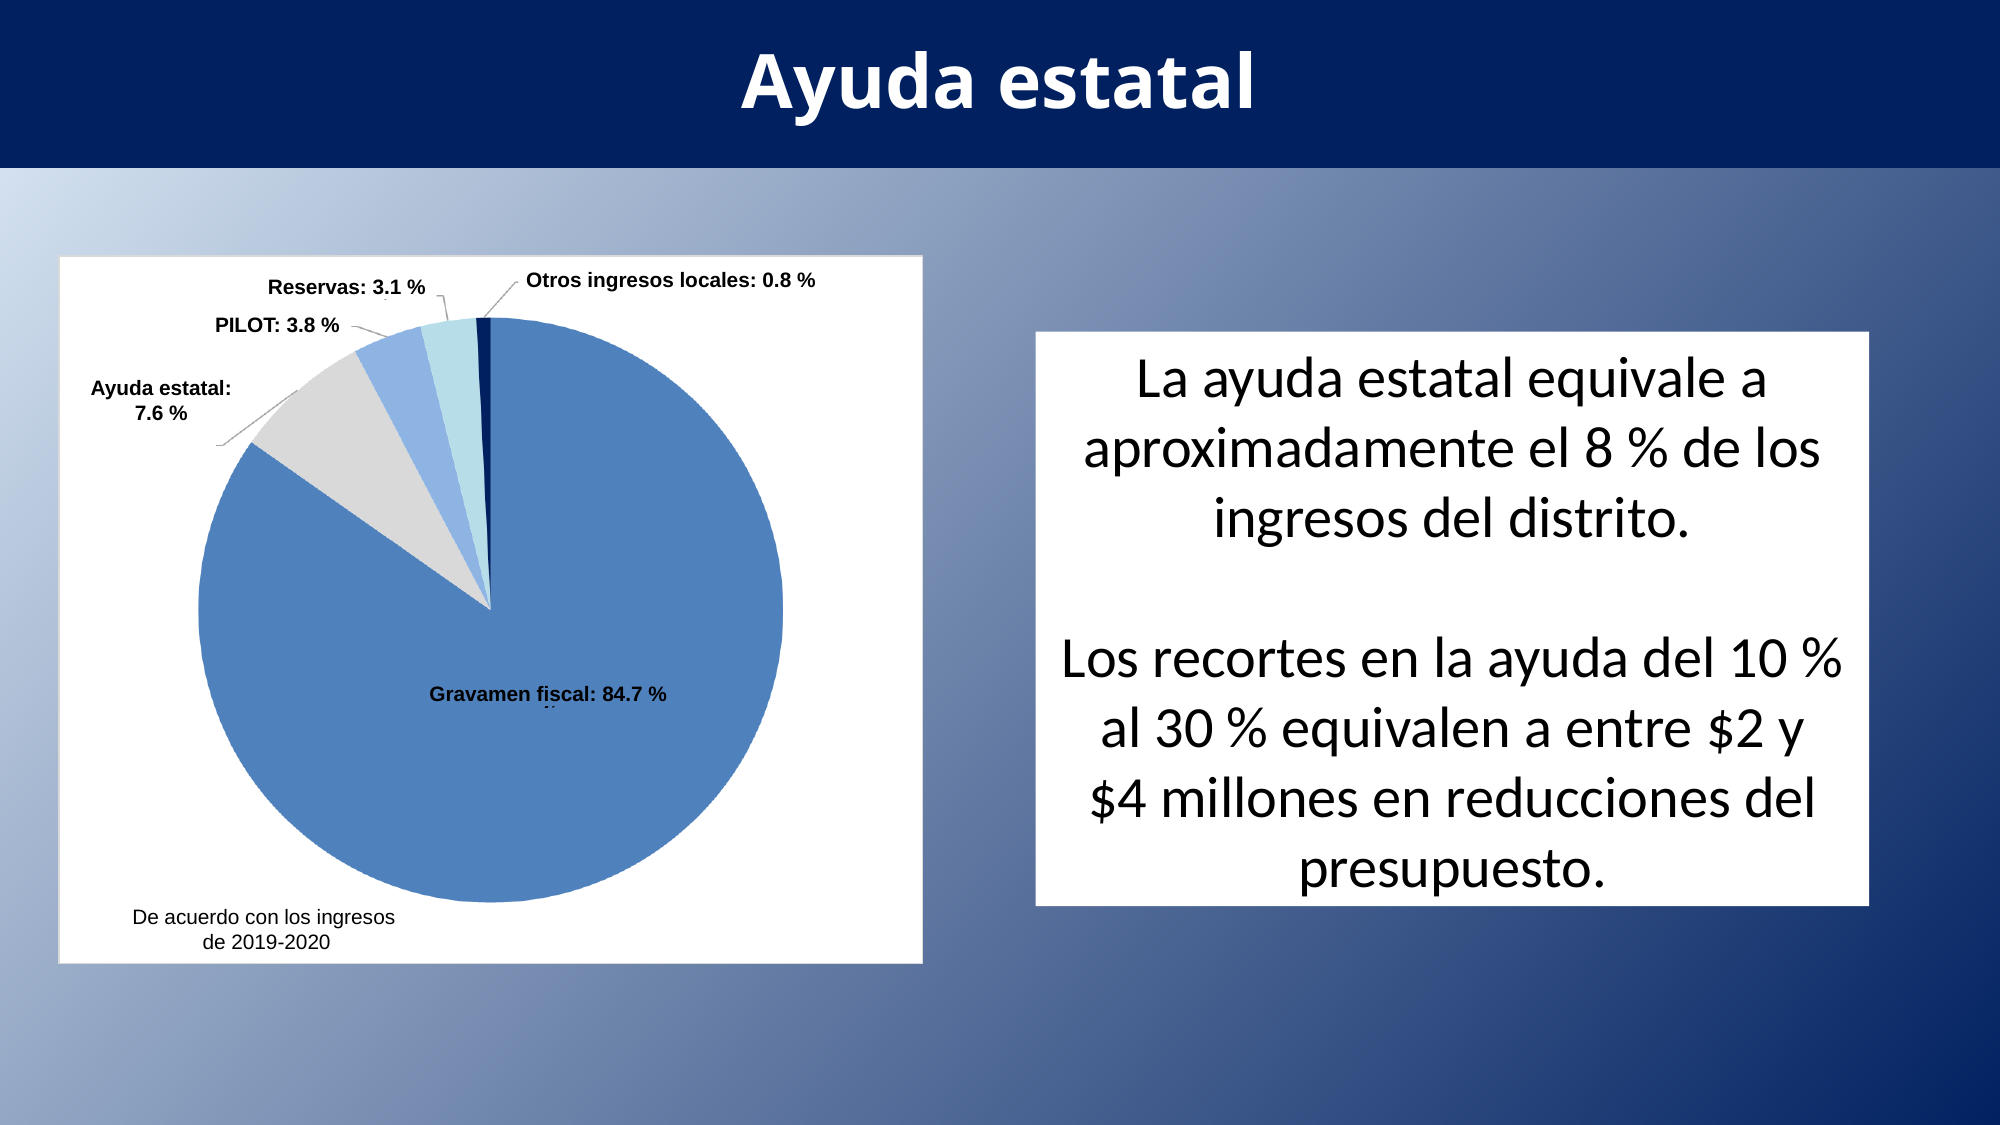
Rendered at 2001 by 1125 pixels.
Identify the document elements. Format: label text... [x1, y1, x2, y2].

picture [58, 255, 923, 964]
text_box La ayuda estatal equivale a aproximadamente el 8 % de los ingresos del distrito. Los recortes en la ayuda del 10 % al 30 % equivalen a entre $2 y $4 millones en reducciones del presupuesto. [1035, 331, 1870, 907]
title Ayuda estatal [0, 0, 2000, 168]
